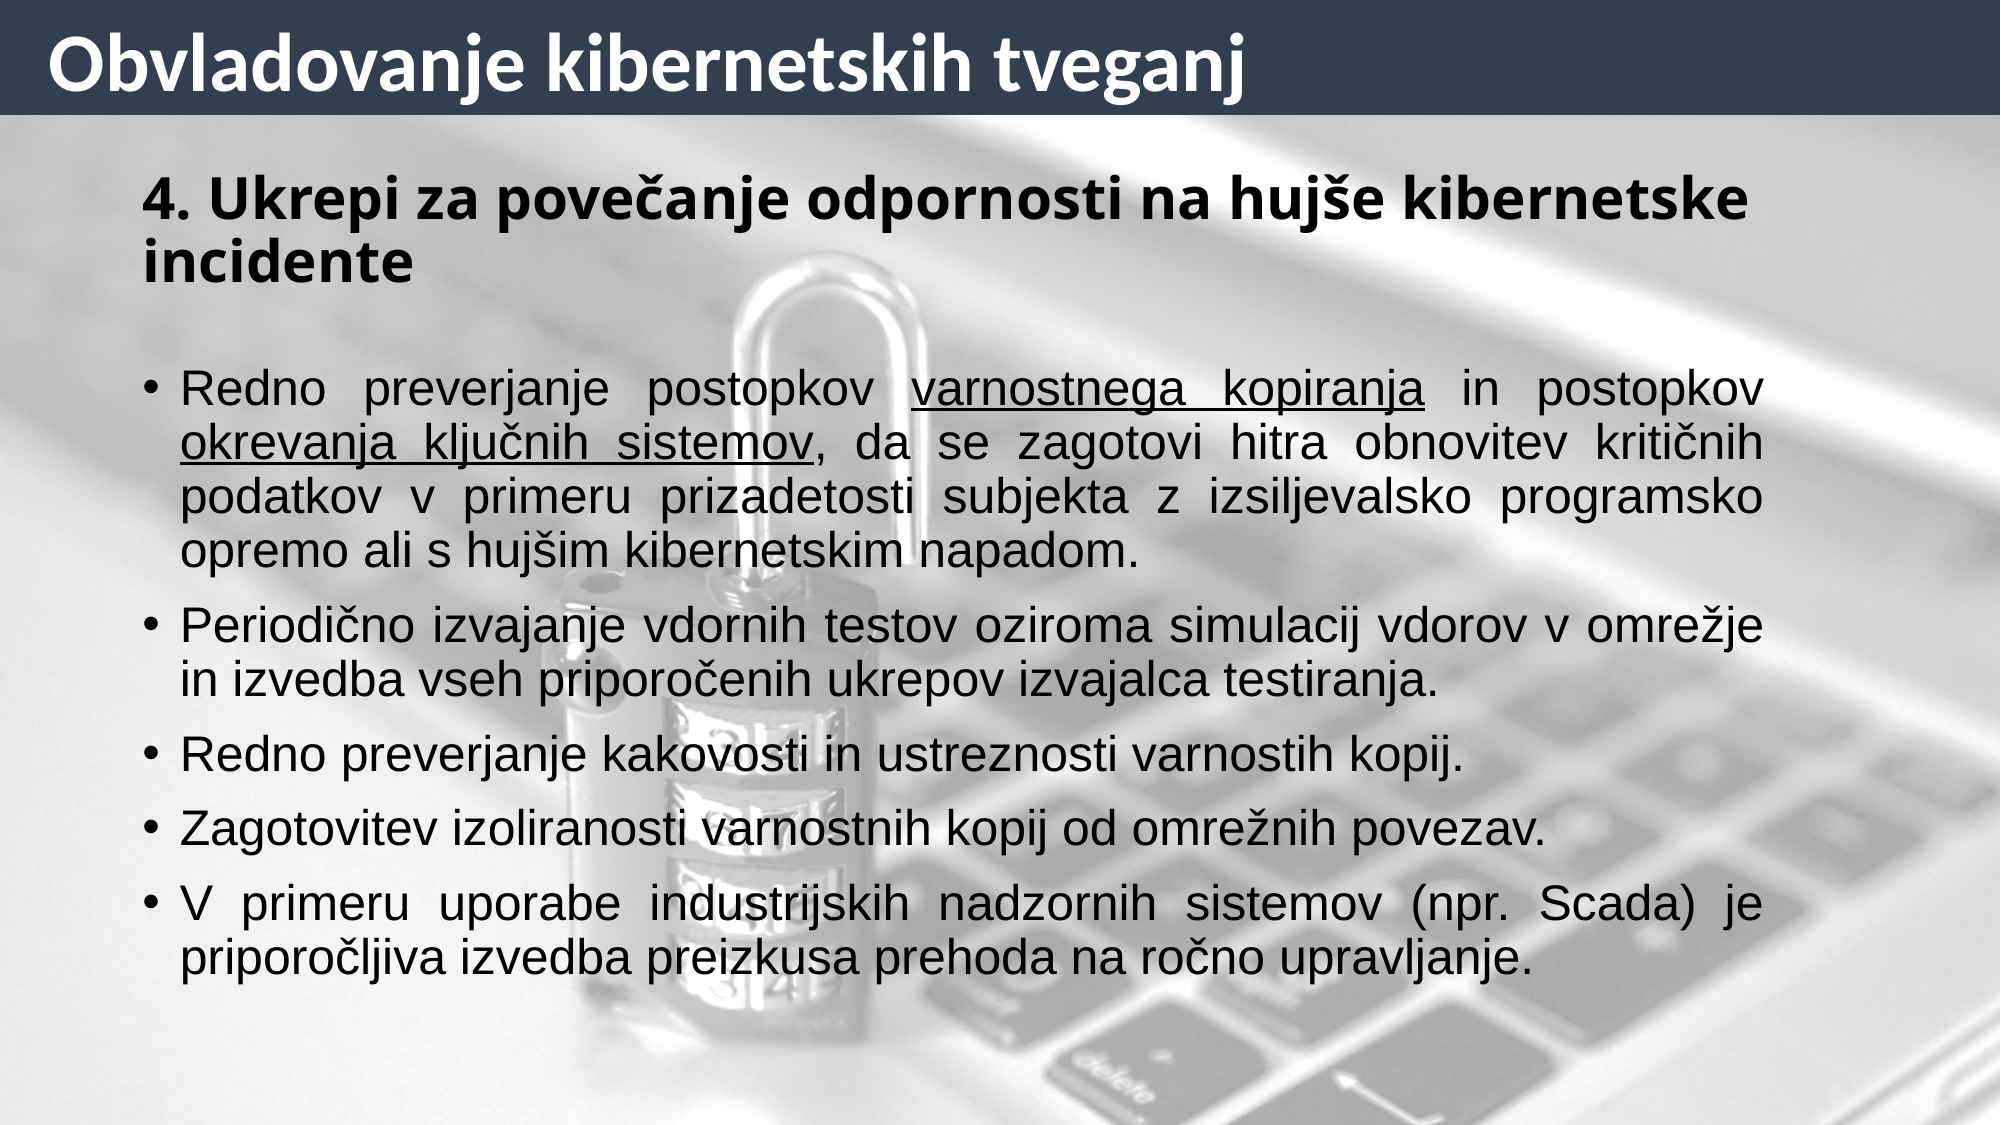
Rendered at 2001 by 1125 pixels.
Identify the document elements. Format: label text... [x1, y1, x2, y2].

text_box [0, 0, 2000, 115]
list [0, 115, 2000, 1125]
text_box Obvladovanje kibernetskih tveganj [34, 1, 1919, 115]
